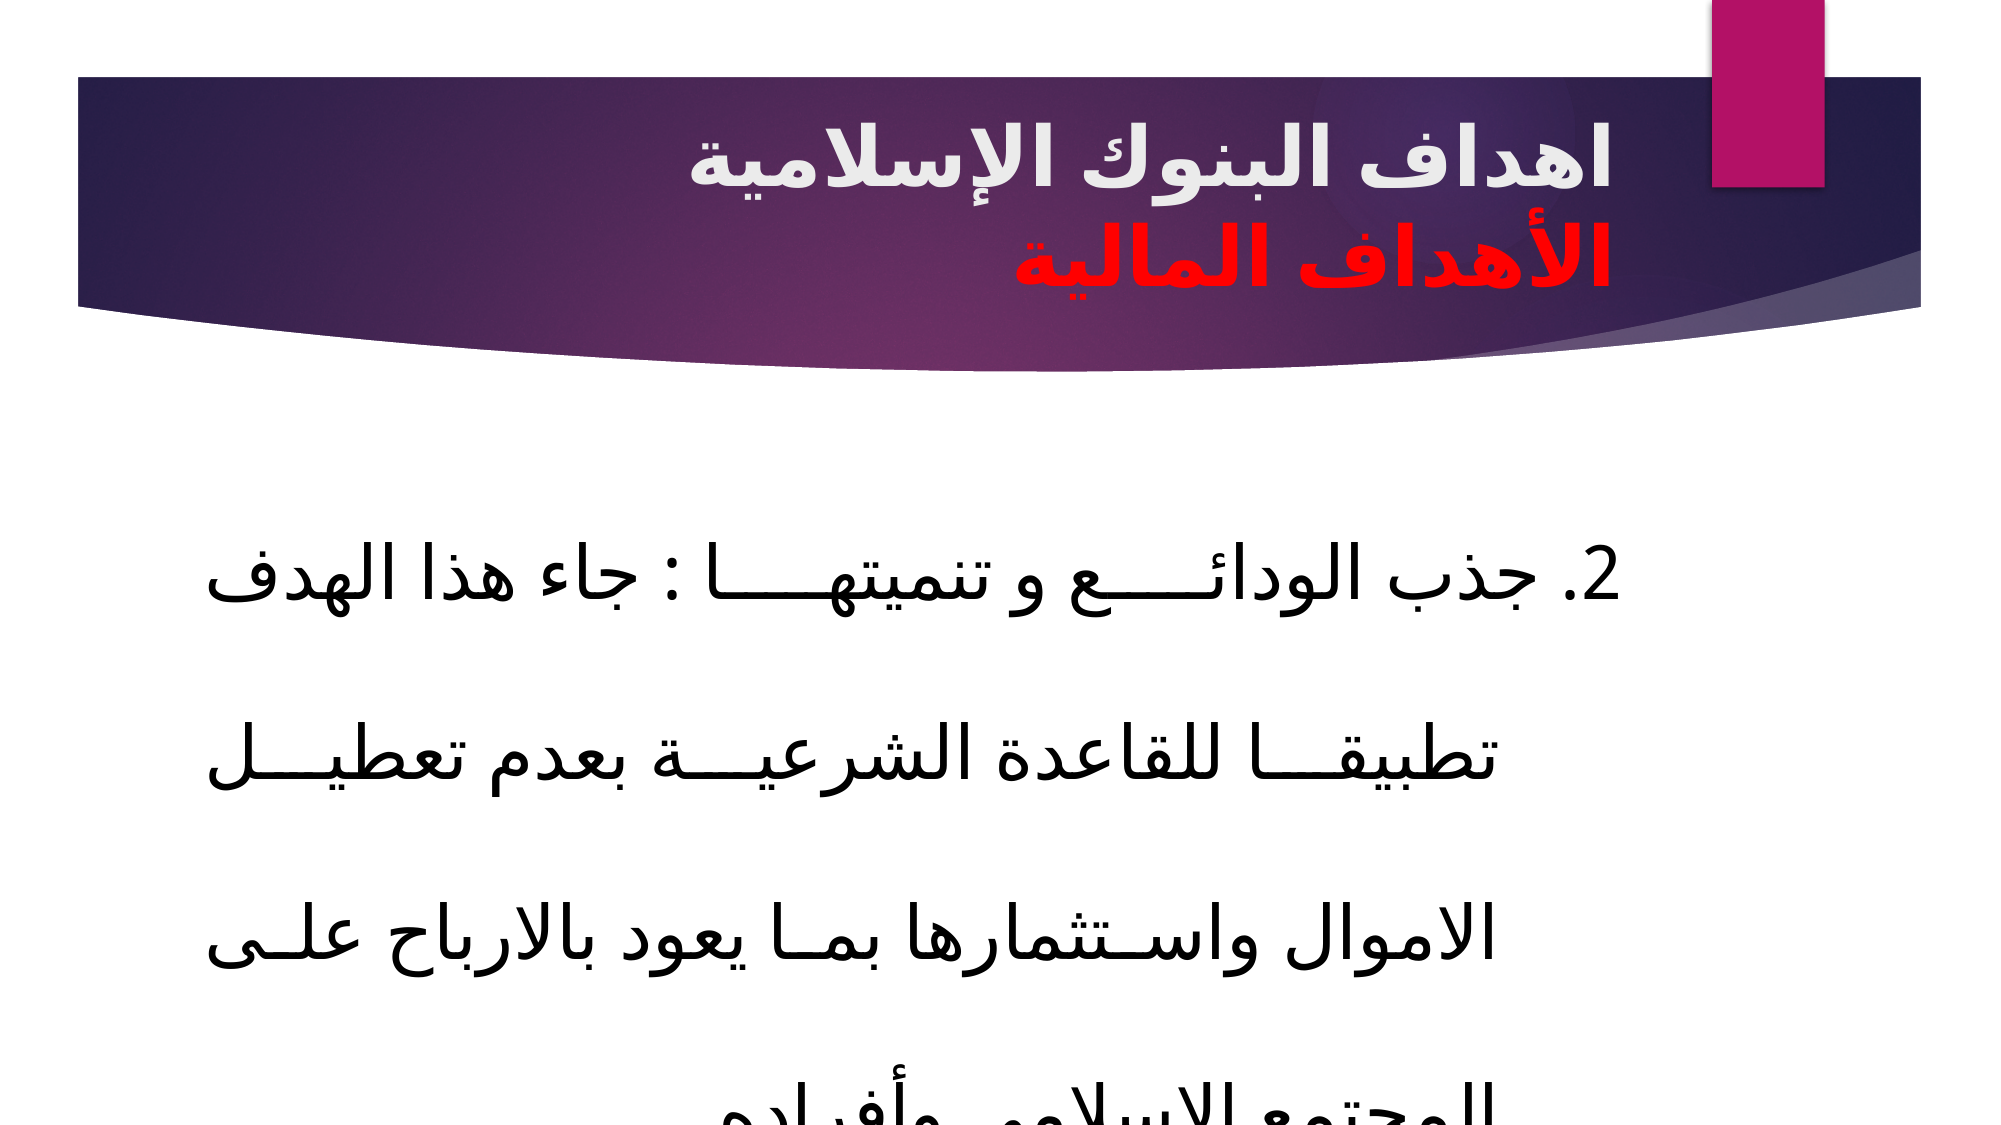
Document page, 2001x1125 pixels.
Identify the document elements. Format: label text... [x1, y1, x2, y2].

title اهداف البنوك الإسلامية الأهداف المالية [194, 125, 1632, 281]
list 2. جذب الودائع و تنميتها : جاء هذا الهدف تطبيقا للقاعدة الشرعية بعدم تعطيل الاموال واستثمارها بما يعود بالارباح على المجتمع الاسلامي وأفراده [189, 427, 1638, 988]
